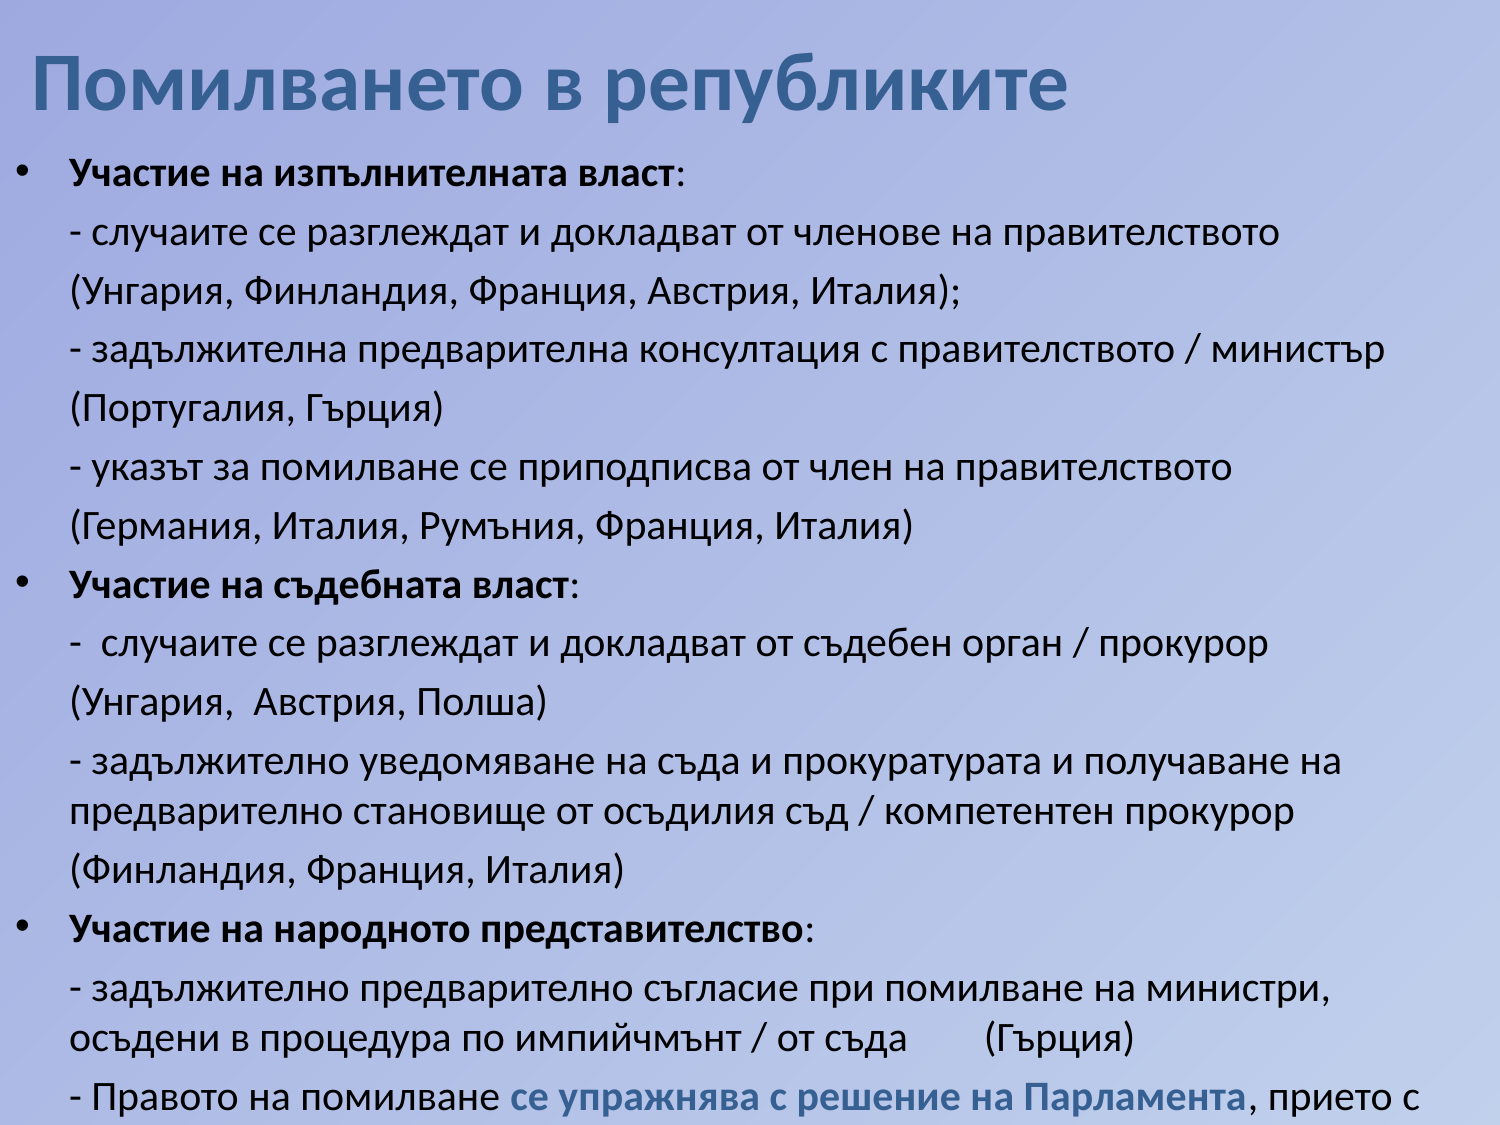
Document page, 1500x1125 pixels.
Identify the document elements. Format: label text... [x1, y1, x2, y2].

list Участие на изпълнителната власт: - случаите се разглеждат и докладват от членове на правителството (Унгария, Финландия, Франция, Австрия, Италия); - задължителна предварителна консултация с правителството / министър (Португалия, Гърция) - указът за помилване се приподписва от член на правителството (Германия, Италия, Румъния, Франция, Италия) Участие на съдебната власт: - случаите се разглеждат и докладват от съдебен орган / прокурор (Унгария, Австрия, Полша) - задължително уведомяване на съда и прокуратурата и получаване на предварително становище от осъдилия съд / компетентен прокурор (Финландия, Франция, Италия) Участие на народното представителство: - задължително предварително съгласие при помилване на министри, осъдени в процедура по импийчмънт / от съда (Гърция) - Правото на помилване се упражнява с решение на Парламента, прието с мнозинство от 3/5 от списъчния състав на народните представители (Турция) [0, 137, 1500, 1125]
title Помилването в републиките [0, 19, 1226, 135]
